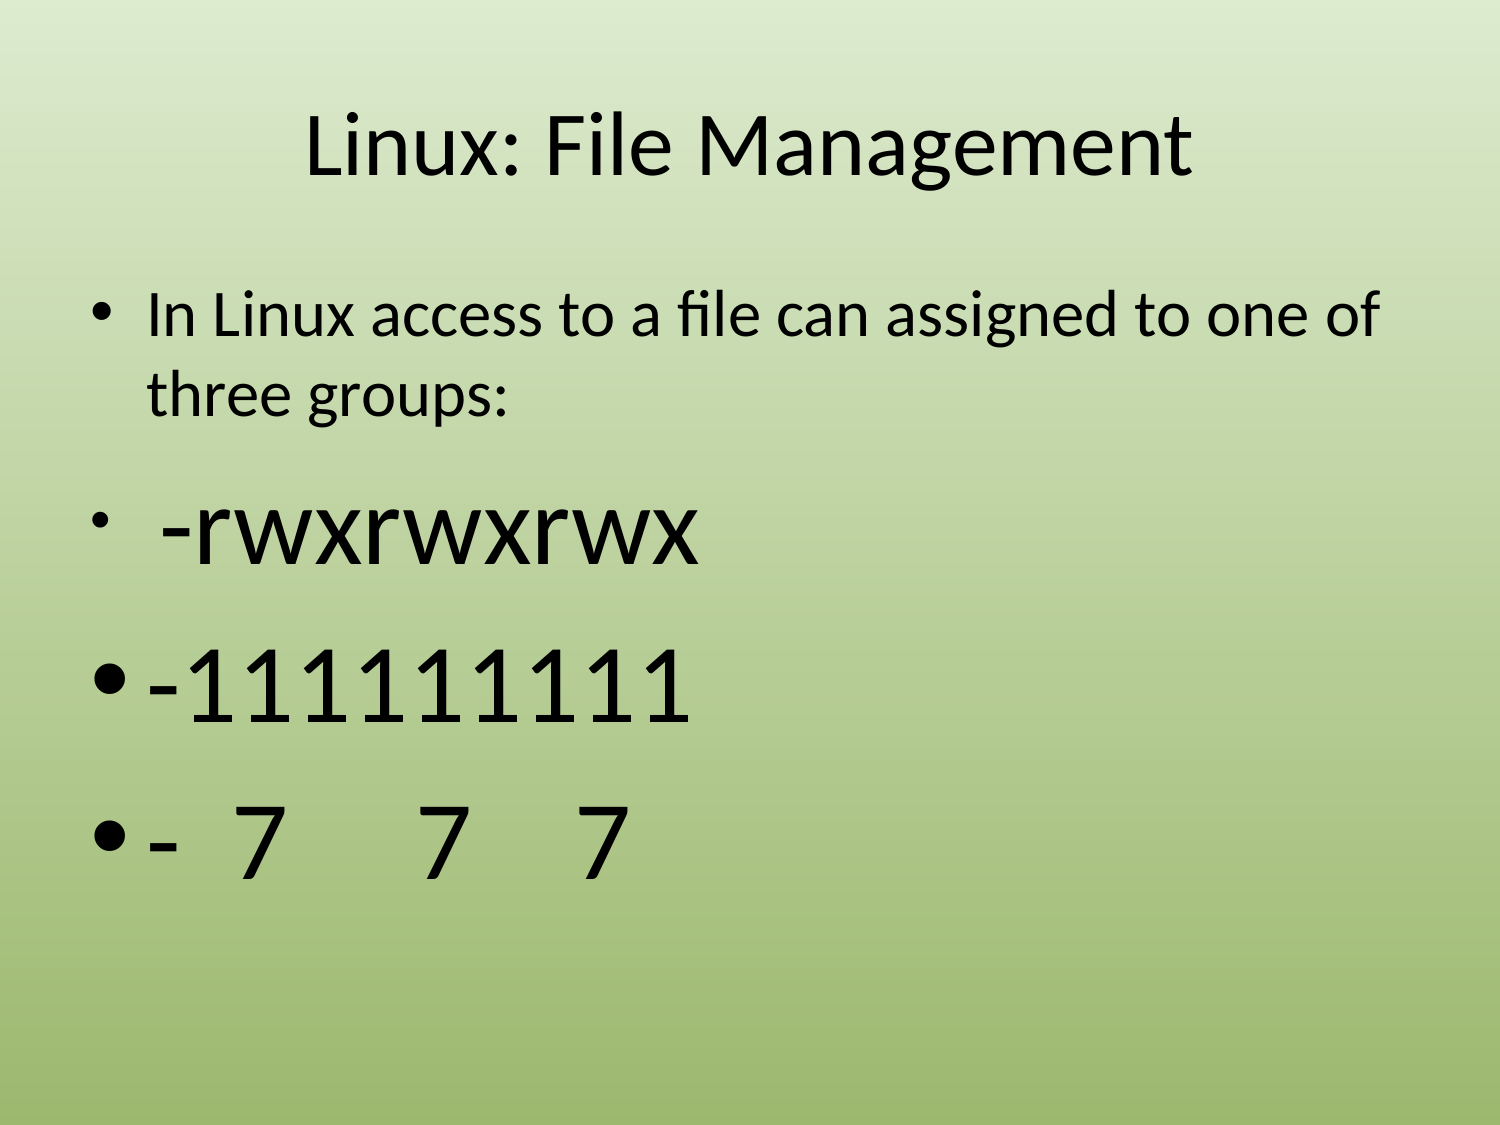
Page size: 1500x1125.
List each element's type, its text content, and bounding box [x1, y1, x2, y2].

title Linux: File Management [75, 45, 1425, 233]
list In Linux access to a file can assigned to one of three groups: -rwxrwxrwx -111111111 - 7 7 7 [75, 262, 1425, 1005]
